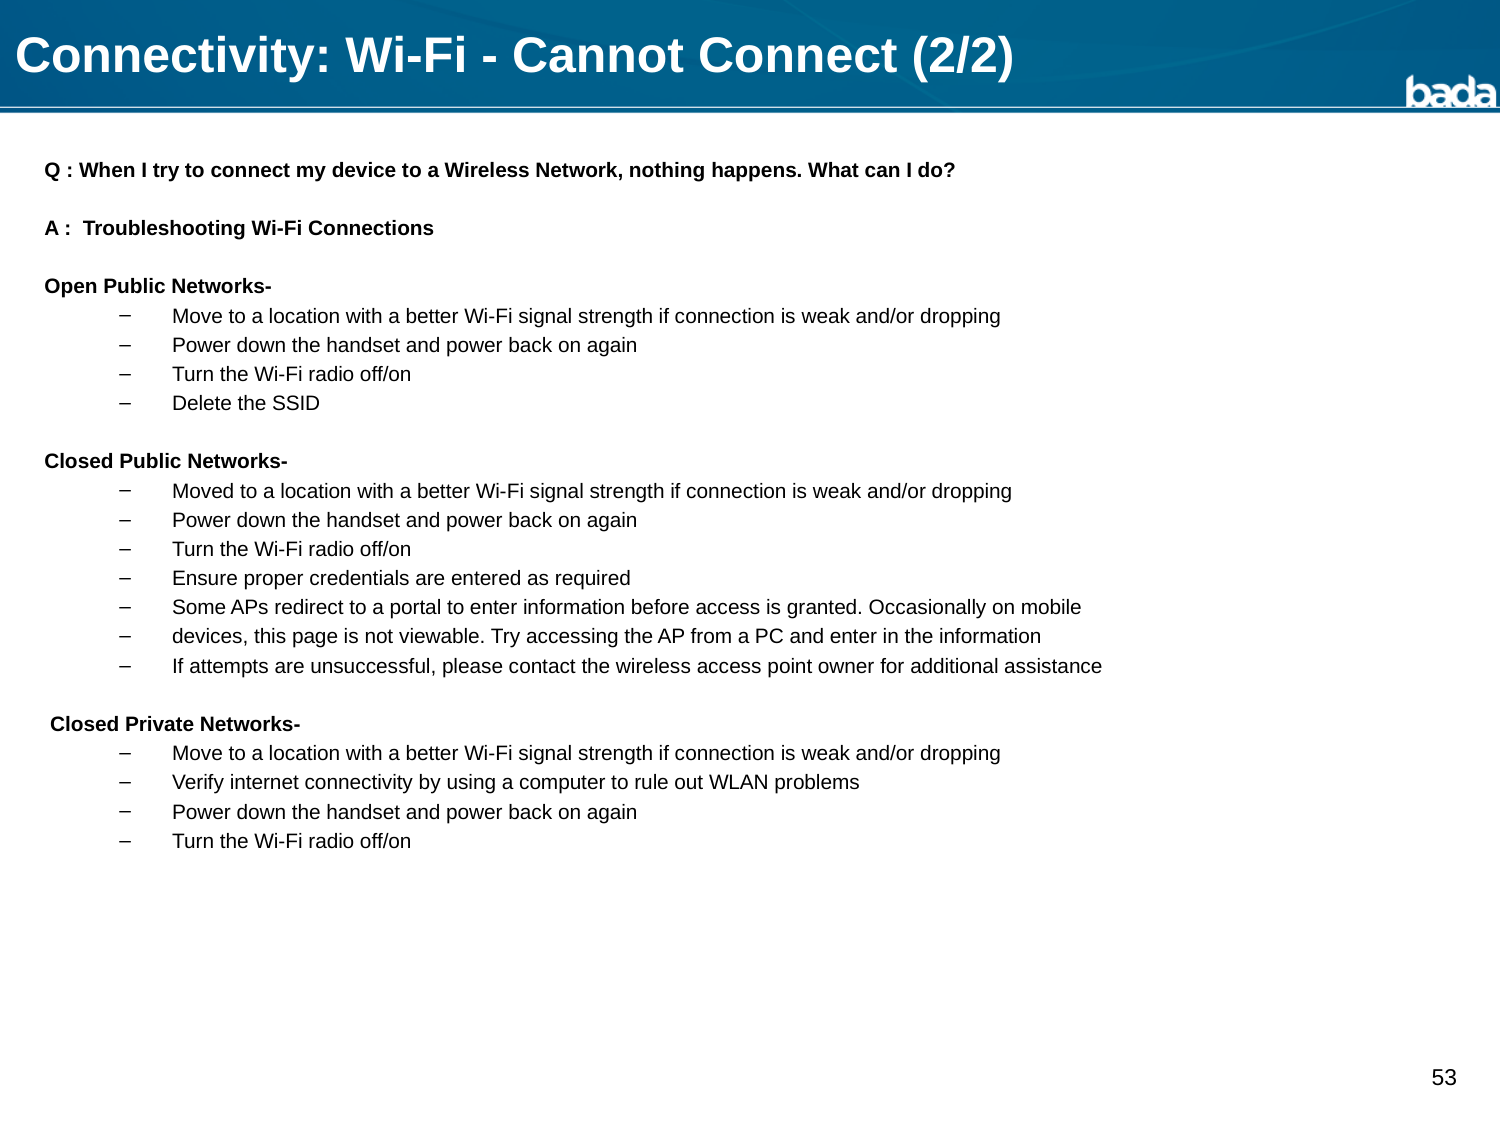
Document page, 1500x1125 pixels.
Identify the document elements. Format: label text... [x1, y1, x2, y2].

title Connectivity: Wi-Fi - Cannot Connect (2/2) [0, 0, 1500, 105]
picture [0, 105, 1500, 1125]
list Q : When I try to connect my device to a Wireless Network, nothing happens. What can I do? A : Troubleshooting Wi-Fi Connections Open Public Networks- Move to a location with a better Wi-Fi signal strength if connection is weak and/or dropping Power down the handset and power back on again Turn the Wi-Fi radio off/on Delete the SSID Closed Public Networks- Moved to a location with a better Wi-Fi signal strength if connection is weak and/or dropping Power down the handset and power back on again Turn the Wi-Fi radio off/on Ensure proper credentials are entered as required Some APs redirect to a portal to enter information before access is granted. Occasionally on mobile devices, this page is not viewable. Try accessing the AP from a PC and enter in the information If attempts are unsuccessful, please contact the wireless access point owner for additional assistance Closed Private Networks- Move to a location with a better Wi-Fi signal strength if connection is weak and/or dropping Verify internet connectivity by using a computer to rule out WLAN problems Power down the handset and power back on again Turn the Wi-Fi radio off/on [29, 148, 1471, 1095]
slide_number 53 [1387, 1046, 1473, 1106]
